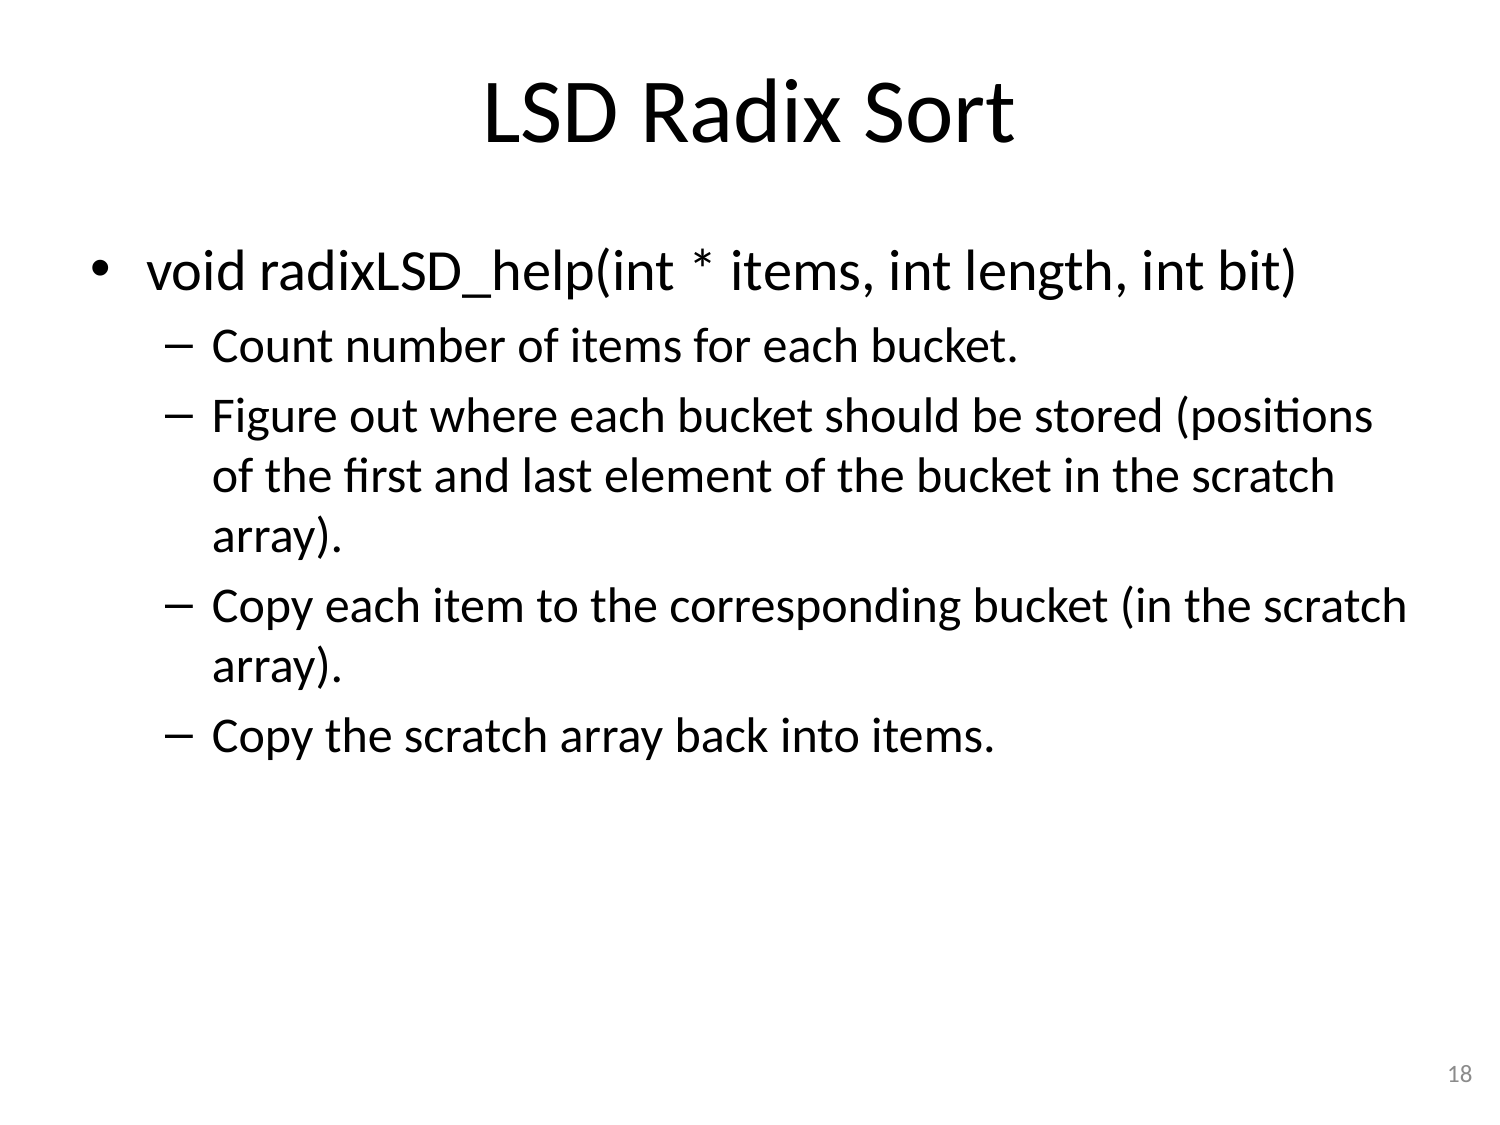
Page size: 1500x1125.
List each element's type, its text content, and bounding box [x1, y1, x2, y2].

title LSD Radix Sort [75, 12, 1425, 200]
slide_number 18 [1137, 1042, 1488, 1103]
list void radixLSD_help(int * items, int length, int bit) Count number of items for each bucket. Figure out where each bucket should be stored (positions of the first and last element of the bucket in the scratch array). Copy each item to the corresponding bucket (in the scratch array). Copy the scratch array back into items. [75, 224, 1425, 1050]
